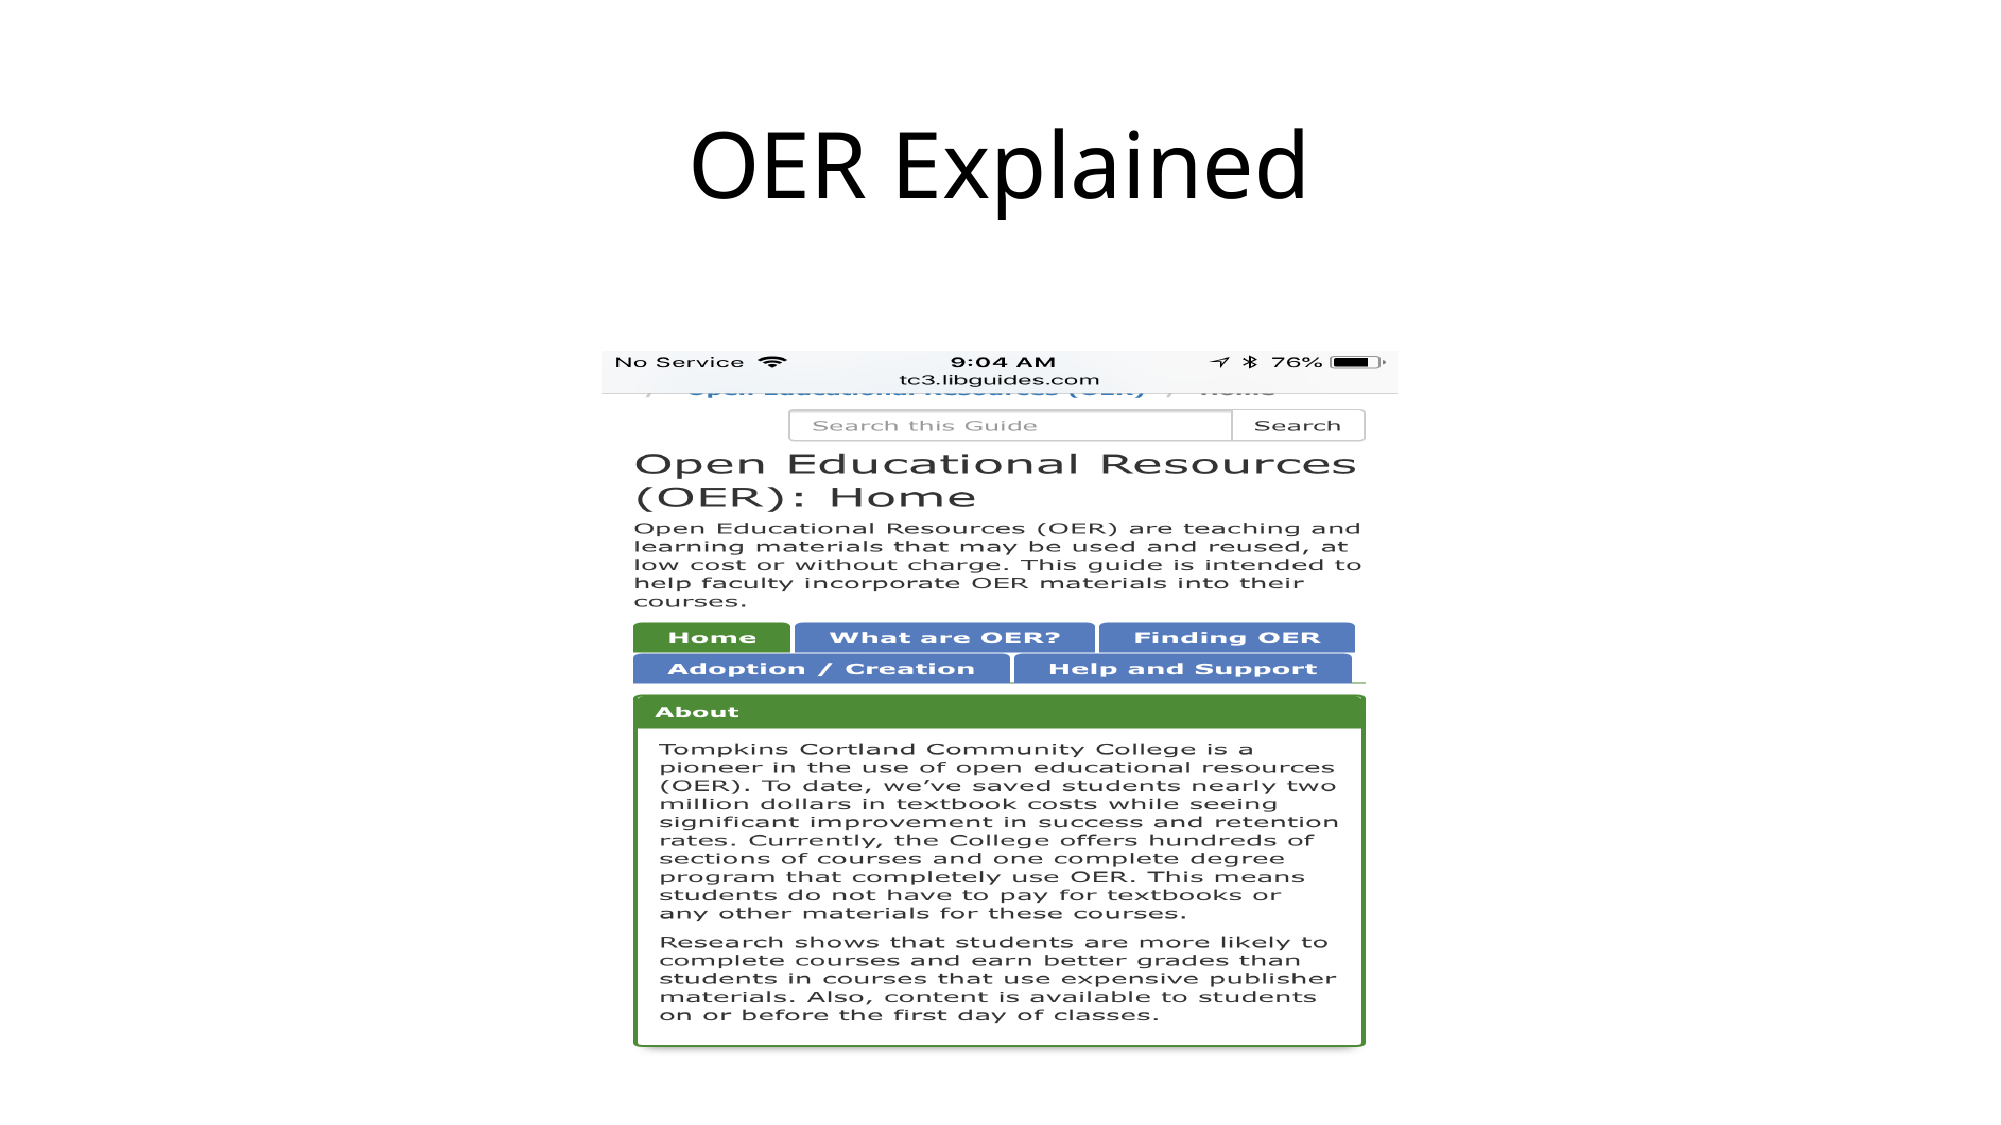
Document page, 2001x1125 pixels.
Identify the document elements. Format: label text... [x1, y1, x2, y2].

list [601, 351, 1398, 1066]
title OER Explained [137, 59, 1863, 278]
